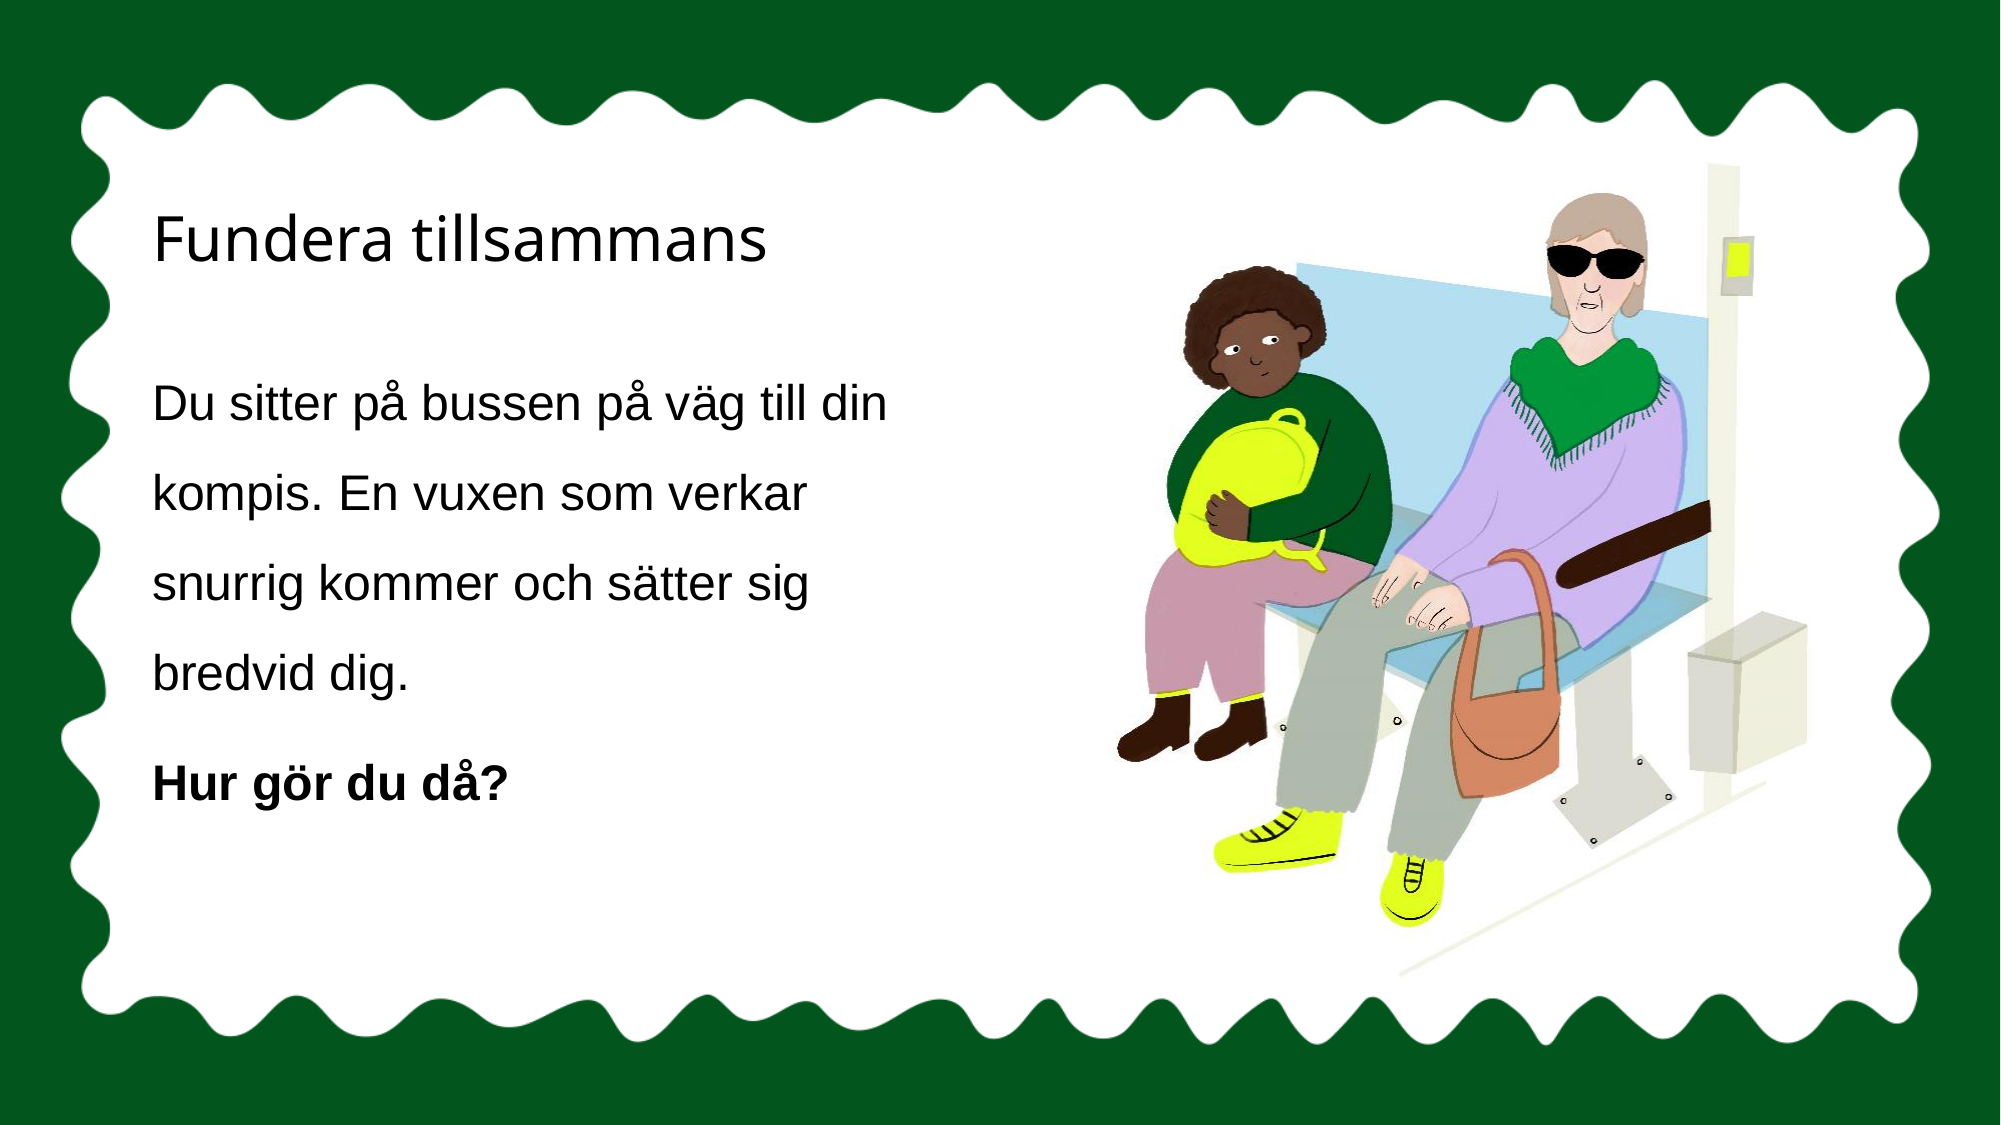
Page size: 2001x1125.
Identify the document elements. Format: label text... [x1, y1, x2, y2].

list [1091, 138, 1818, 987]
picture [0, 0, 2001, 1125]
title Fundera tillsammans [137, 149, 988, 332]
list Du sitter på bussen på väg till din kompis. En vuxen som verkar snurrig kommer och sätter sig bredvid dig. Hur gör du då? [137, 332, 988, 975]
